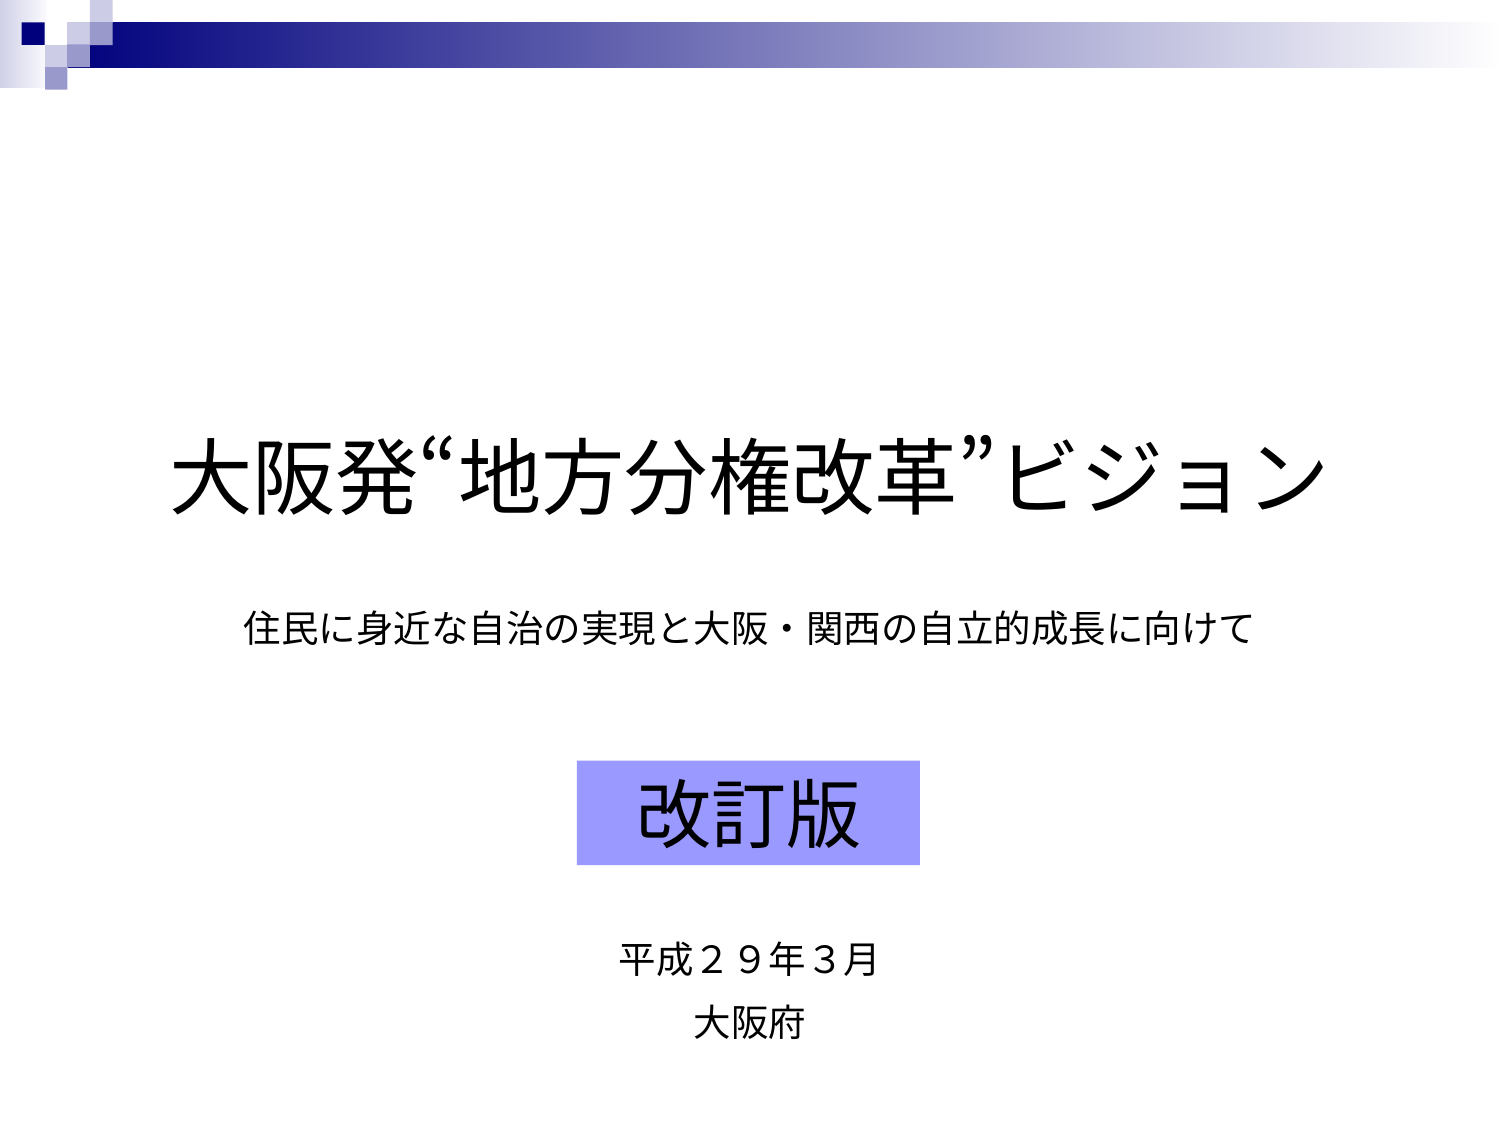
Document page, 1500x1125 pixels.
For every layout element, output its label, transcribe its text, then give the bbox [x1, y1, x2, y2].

text_box 改訂版 [576, 760, 920, 866]
title 大阪発“地方分権改革”ビジョン 住民に身近な自治の実現と大阪・関西の自立的成長に向けて [0, 296, 1500, 817]
text_box 平成２９年３月 大阪府 [0, 910, 1500, 1052]
